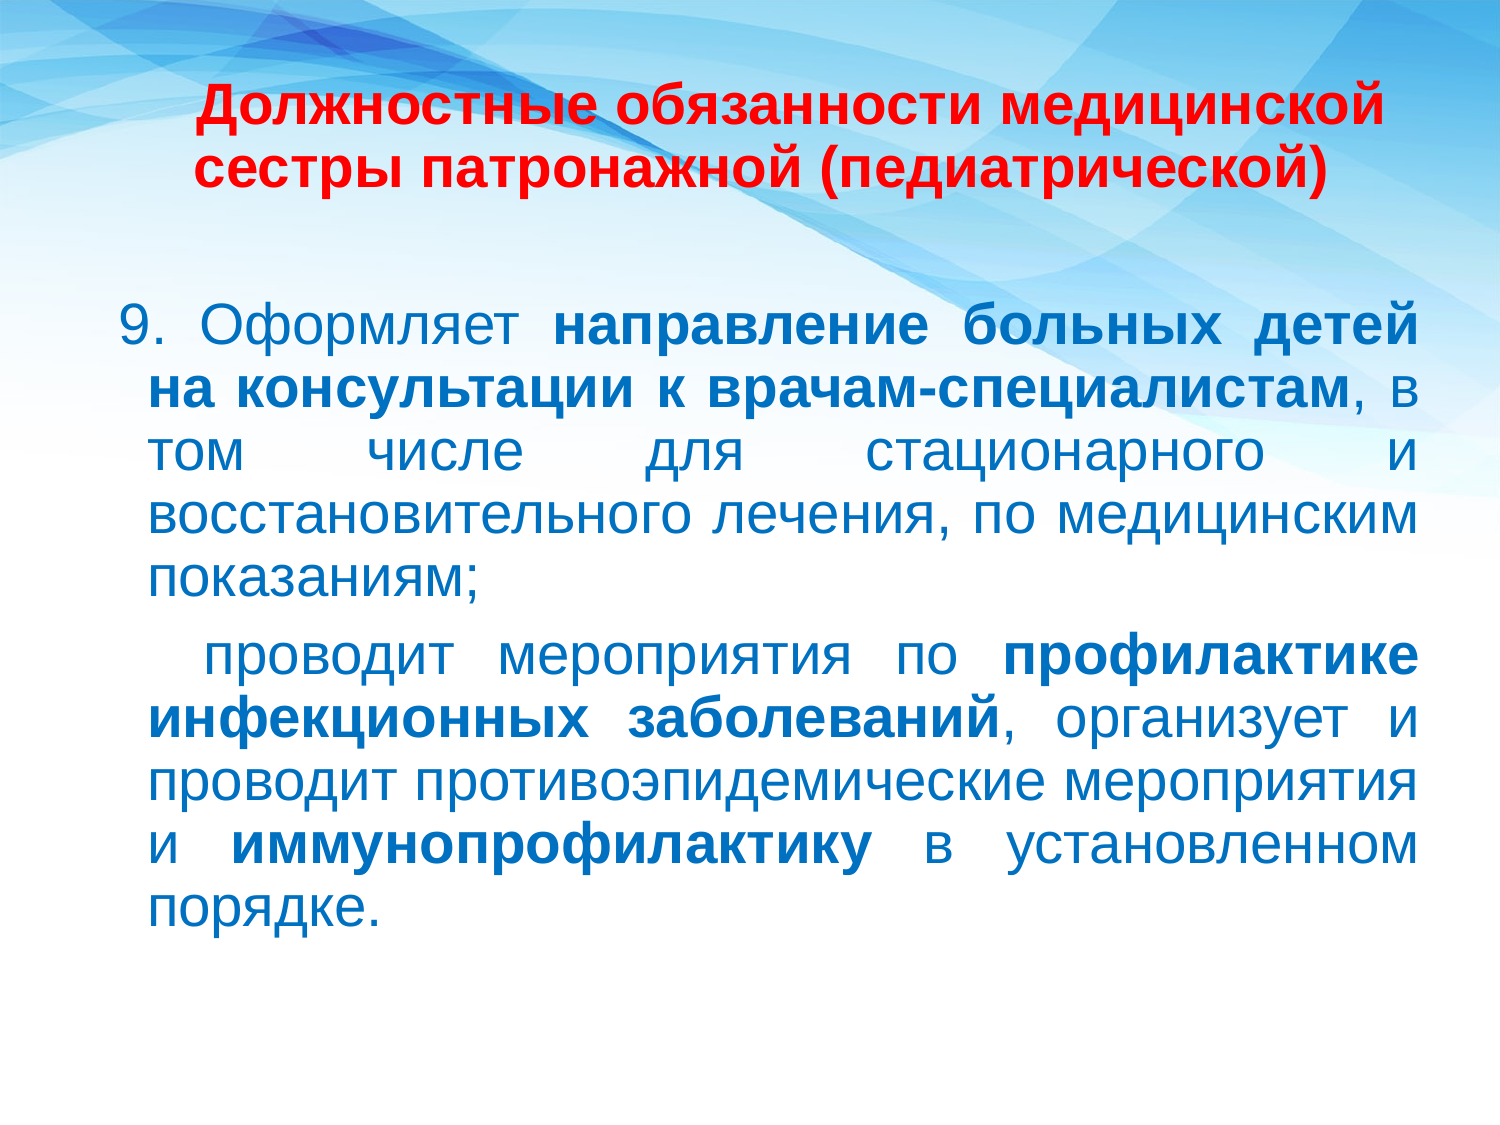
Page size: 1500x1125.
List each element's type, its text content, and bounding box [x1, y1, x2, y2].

list Должностные обязанности медицинской сестры патронажной (педиатрической) 9. Оформляет направление больных детей на консультации к врачам-специалистам, в том числе для стационарного и восстановительного лечения, по медицинским показаниям; проводит мероприятия по профилактике инфекционных заболеваний, организует и проводит противоэпидемические мероприятия и иммунопрофилактику в установленном порядке. [103, 66, 1436, 1014]
picture [0, 0, 1500, 1125]
